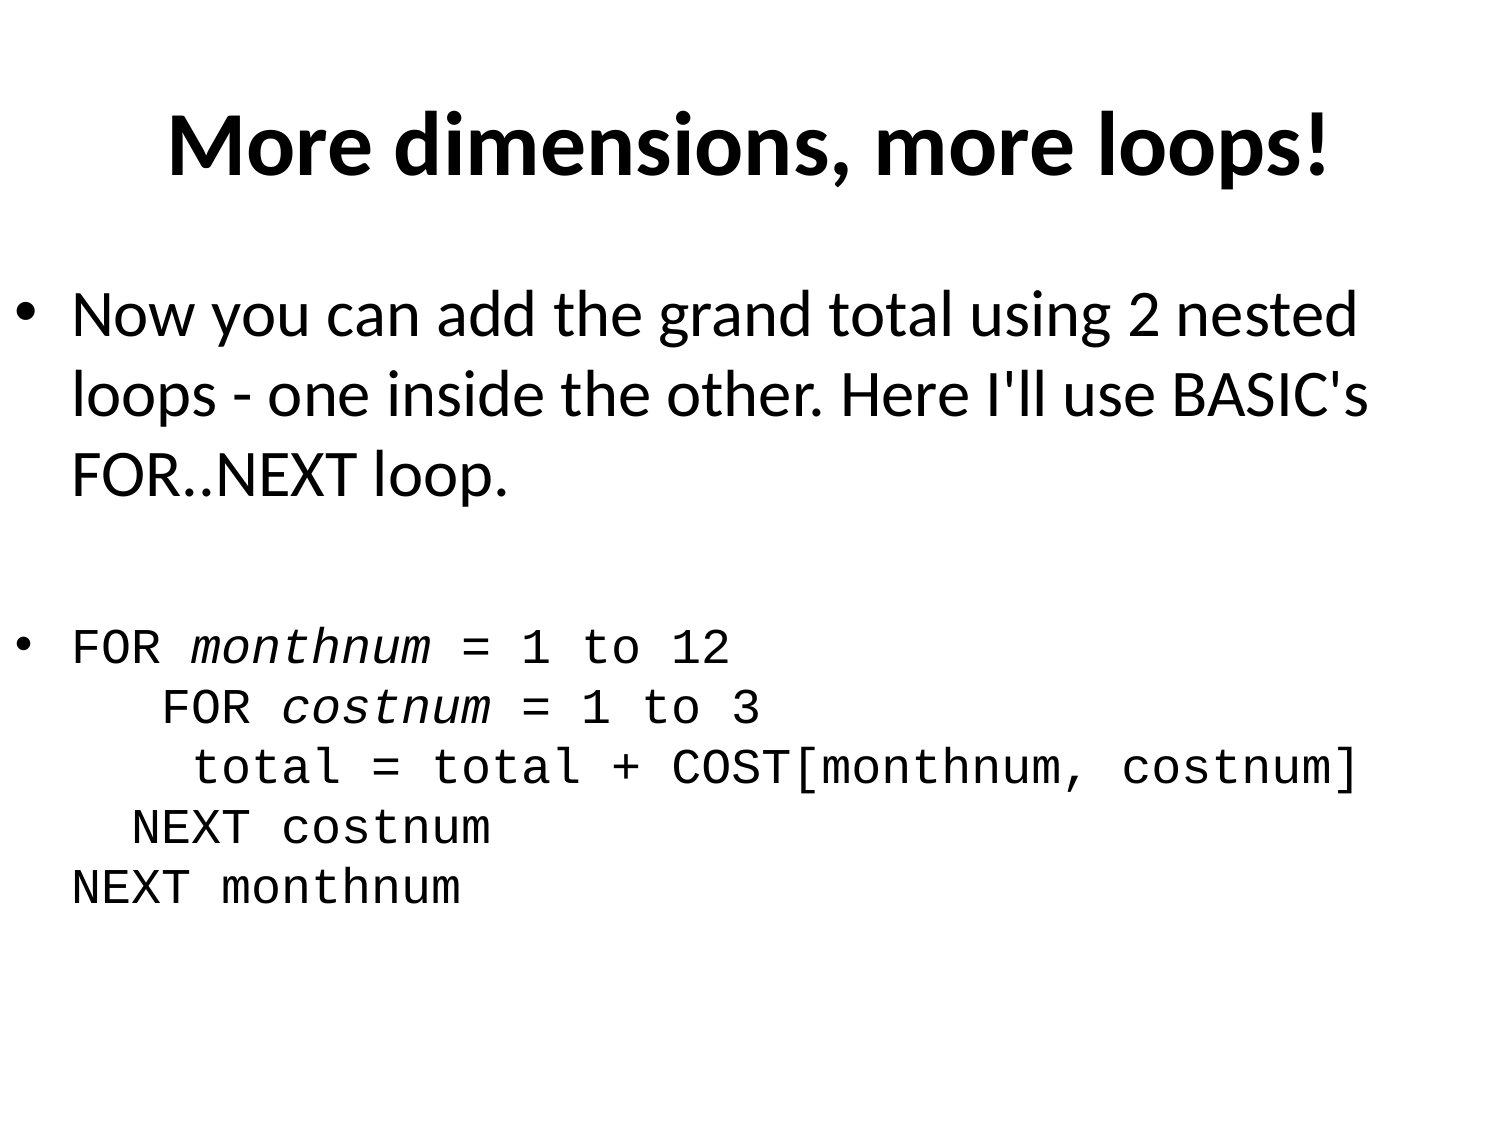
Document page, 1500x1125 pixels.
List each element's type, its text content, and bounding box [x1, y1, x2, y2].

title More dimensions, more loops! [75, 45, 1425, 233]
list Now you can add the grand total using 2 nested loops - one inside the other. Here I'll use BASIC's FOR..NEXT loop. FOR monthnum = 1 to 12 FOR costnum = 1 to 3 total = total + COST[monthnum, costnum] NEXT costnum NEXT monthnum [0, 262, 1500, 1005]
